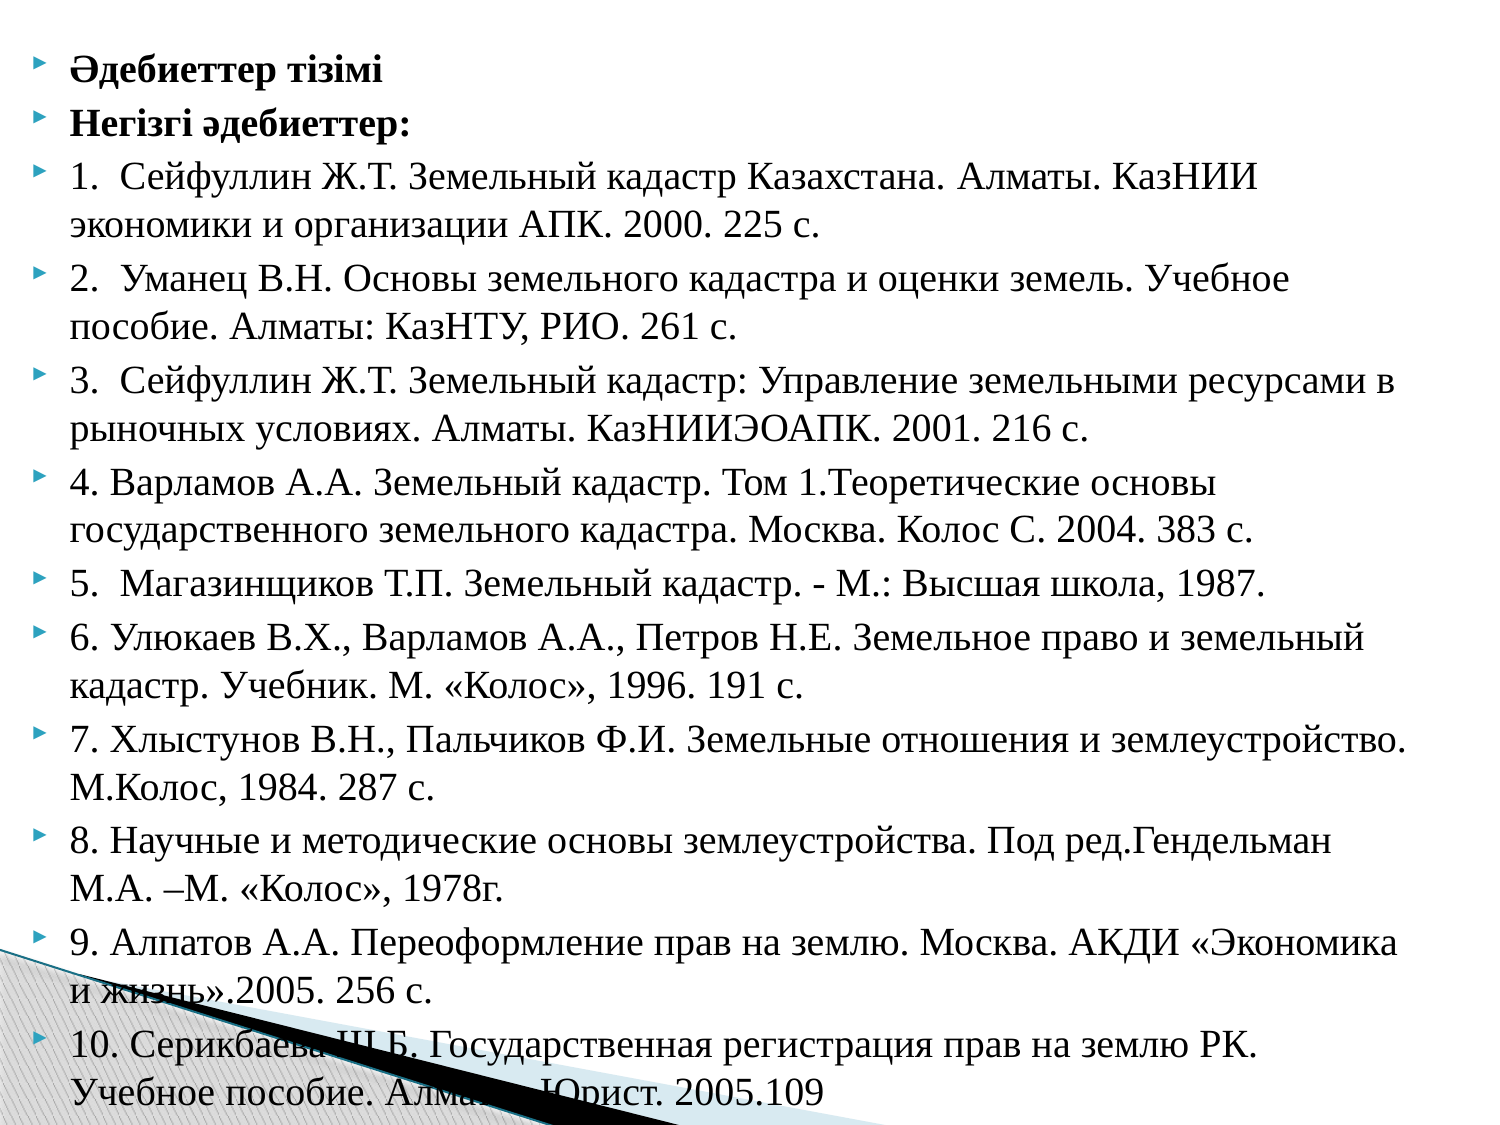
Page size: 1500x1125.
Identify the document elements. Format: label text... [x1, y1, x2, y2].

list Әдебиеттер тізімі Негізгі әдебиеттер: 1. Сейфуллин Ж.Т. Земельный кадастр Казахстана. Алматы. КазНИИ экономики и организации АПК. 2000. 225 с. 2. Уманец В.Н. Основы земельного кадастра и оценки земель. Учебное пособие. Алматы: КазНТУ, РИО. 261 с. 3. Сейфуллин Ж.Т. Земельный кадастр: Управление земельными ресурсами в рыночных условиях. Алматы. КазНИИЭОАПК. 2001. 216 с. 4. Варламов А.А. Земельный кадастр. Том 1.Теоретические основы государственного земельного кадастра. Москва. Колос С. 2004. 383 с. 5. Магазинщиков Т.П. Земельный кадастр. - М.: Высшая школа, 1987. 6. Улюкаев В.Х., Варламов А.А., Петров Н.Е. Земельное право и земельный кадастр. Учебник. М. «Колос», 1996. 191 с. 7. Хлыстунов В.Н., Пальчиков Ф.И. Земельные отношения и землеустройство. М.Колос, 1984. 287 с. 8. Научные и методические основы землеустройства. Под ред.Гендельман М.А. –М. «Колос», 1978г. 9. Алпатов А.А. Переоформление прав на землю. Москва. АКДИ «Экономика и жизнь».2005. 256 с. 10. Серикбаева Ш.Б. Государственная регистрация прав на землю РК. Учебное пособие. Алматы. Юрист. 2005.109 [0, 35, 1425, 1125]
